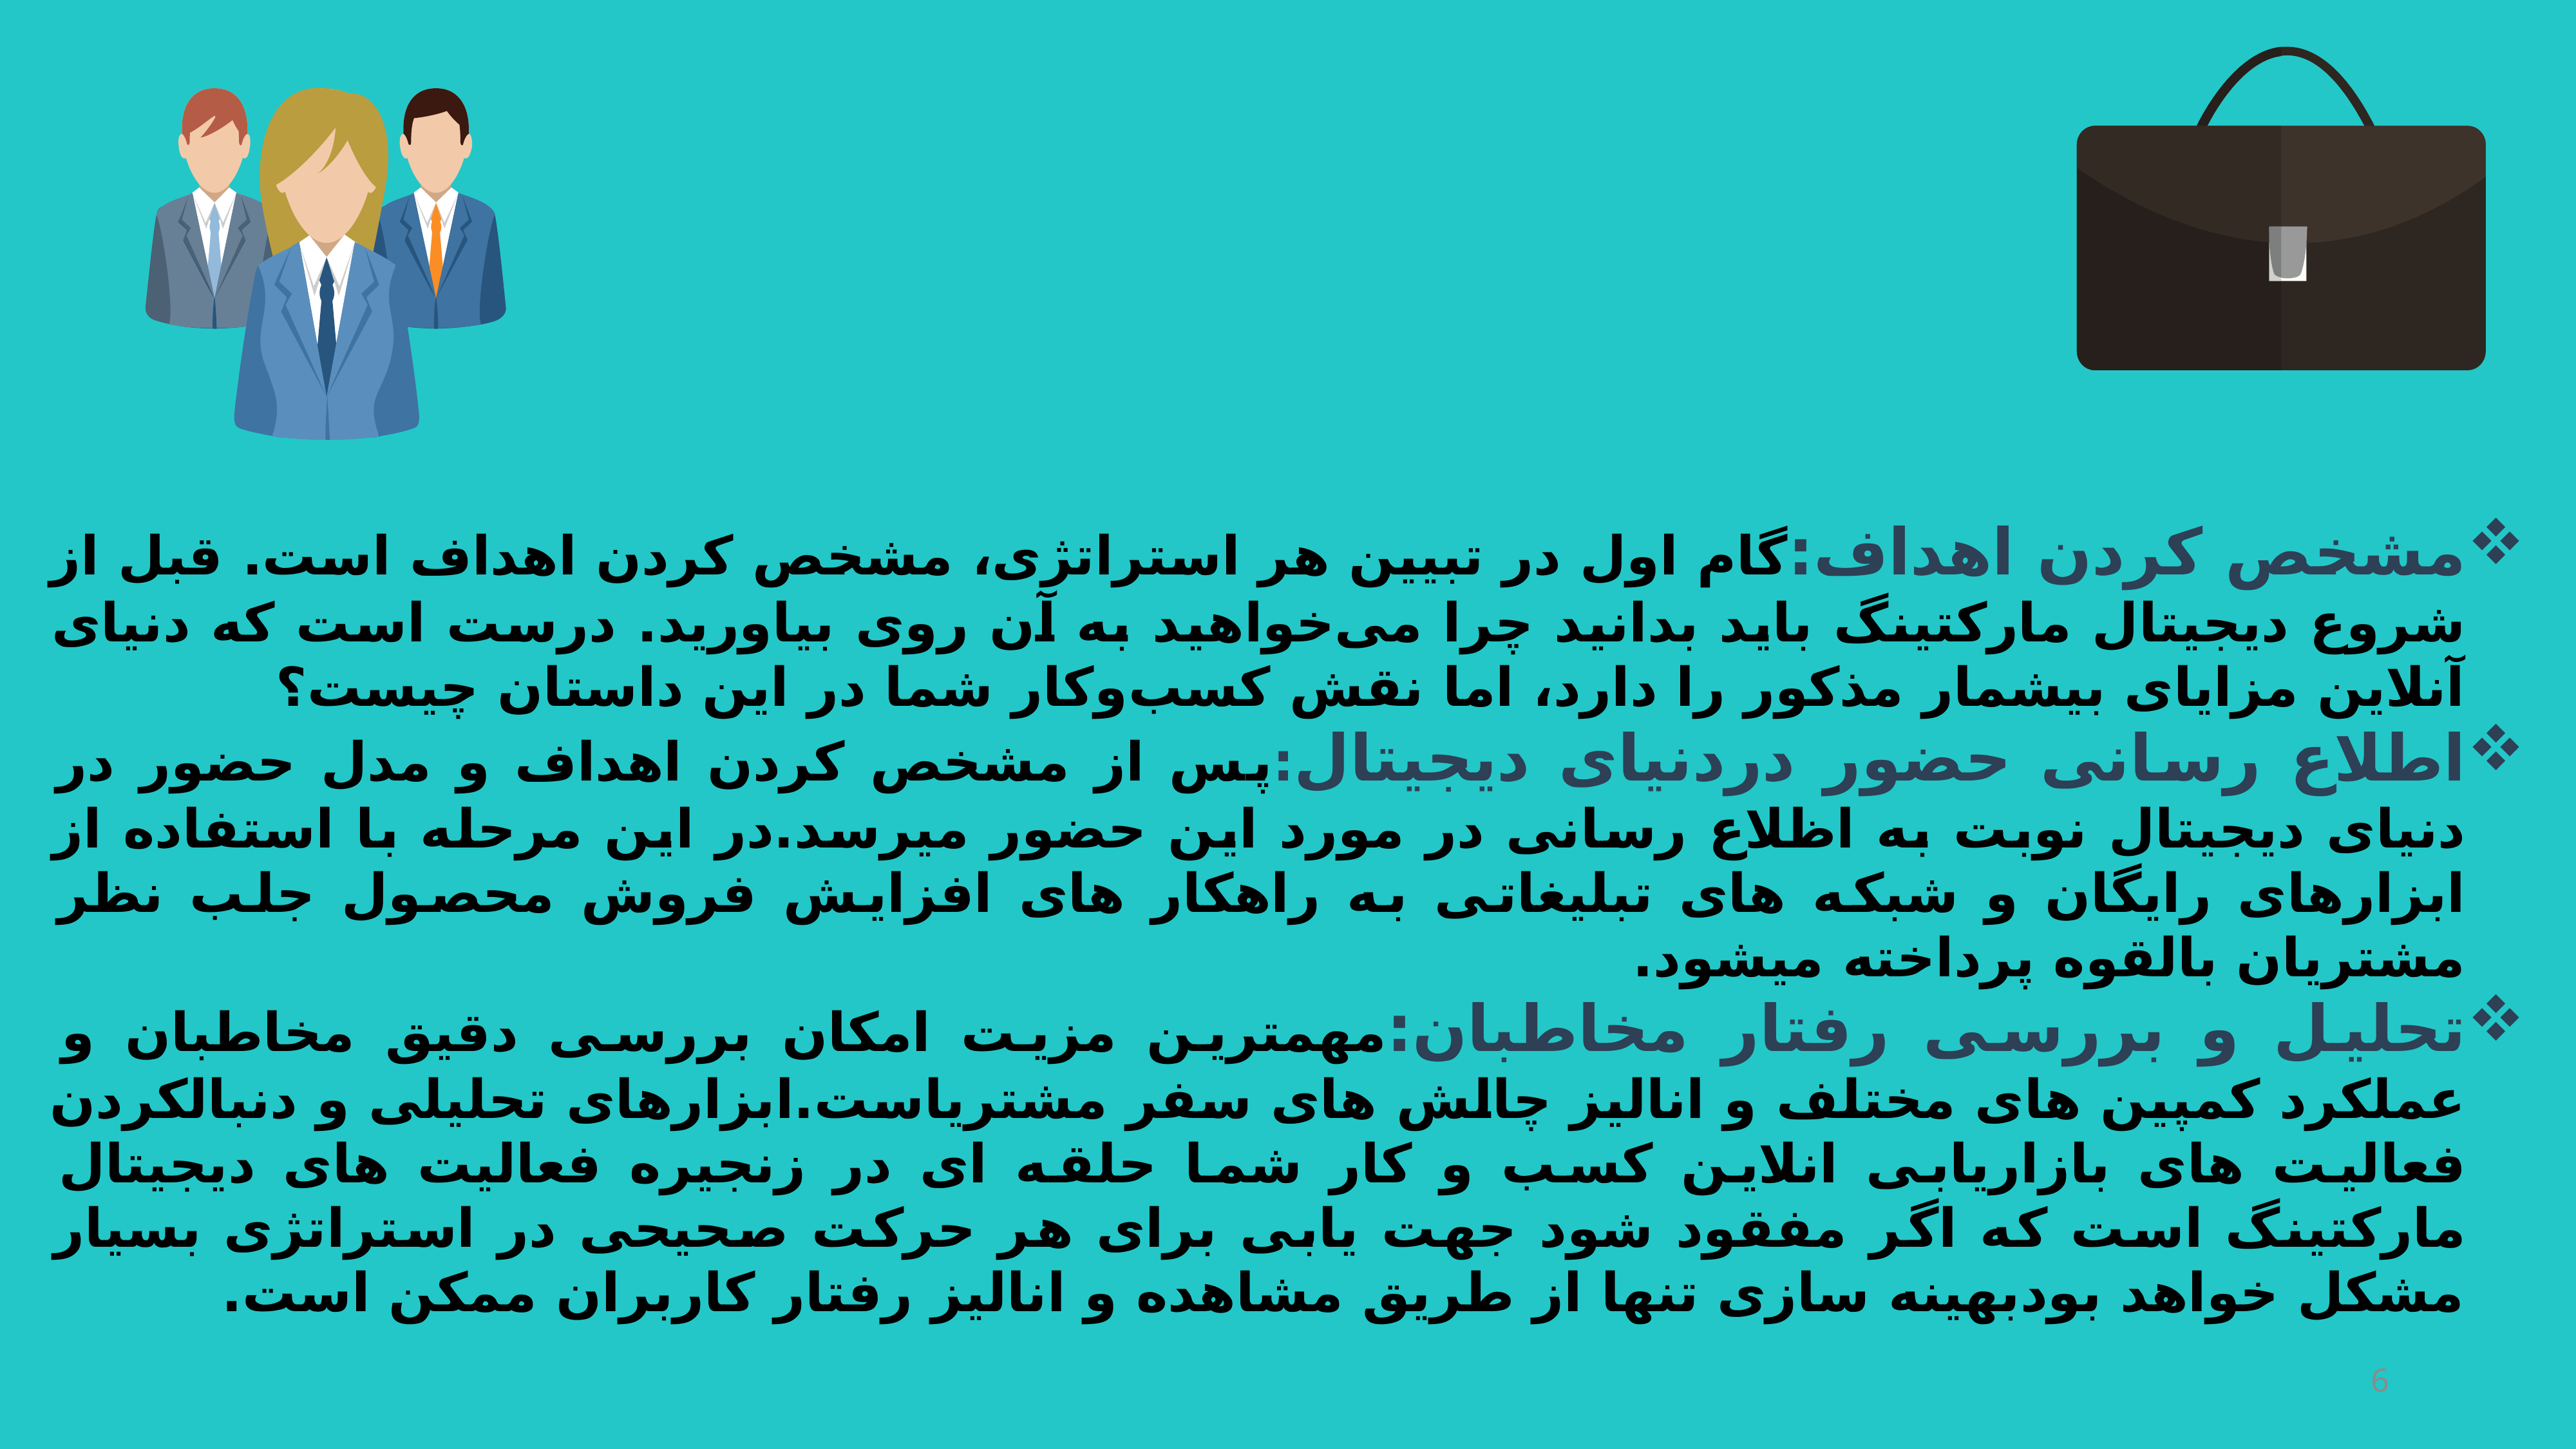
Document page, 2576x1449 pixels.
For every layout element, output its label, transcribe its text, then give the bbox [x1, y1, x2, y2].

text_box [2076, 46, 2486, 370]
slide_number 6 [1819, 1343, 2399, 1421]
text_box مشخص کردن اهداف:گام اول در تبیین هر استراتژی، مشخص کردن اهداف است. قبل از شروع دیجیتال مارکتینگ باید بدانید چرا می‌خواهید به آن روی بیاورید. درست است که دنیای آنلاین مزایای بیشمار مذکور را دارد، اما نقش کسب‌وکار شما در این داستان چیست؟ اطلاع رسانی حضور دردنیای دیجیتال:پس از مشخص کردن اهداف و مدل حضور در دنیای دیجیتال نوبت به اظلاع رسانی در مورد این حضور میرسد.در این مرحله با استفاده از ابزارهای رایگان و شبکه های تبلیغاتی به راهکار های افزایش فروش محصول جلب نظر مشتریان بالقوه پرداخته میشود. تحلیل و بررسی رفتار مخاطبان:مهمترین مزیت امکان بررسی دقیق مخاطبان و عملکرد کمپین های مختلف و انالیز چالش های سفر مشتریاست.ابزارهای تحلیلی و دنبالکردن فعالیت های بازاریابی انلاین کسب و کار شما حلقه ای در زنجیره فعالیت های دیجیتال مارکتینگ است که اگر مفقود شود جهت یابی برای هر حرکت صحیحی در استراتژی بسیار مشکل خواهد بودبهینه سازی تنها از طریق مشاهده و انالیز رفتار کاربران ممکن است. [40, 441, 2536, 1327]
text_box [144, 64, 507, 442]
